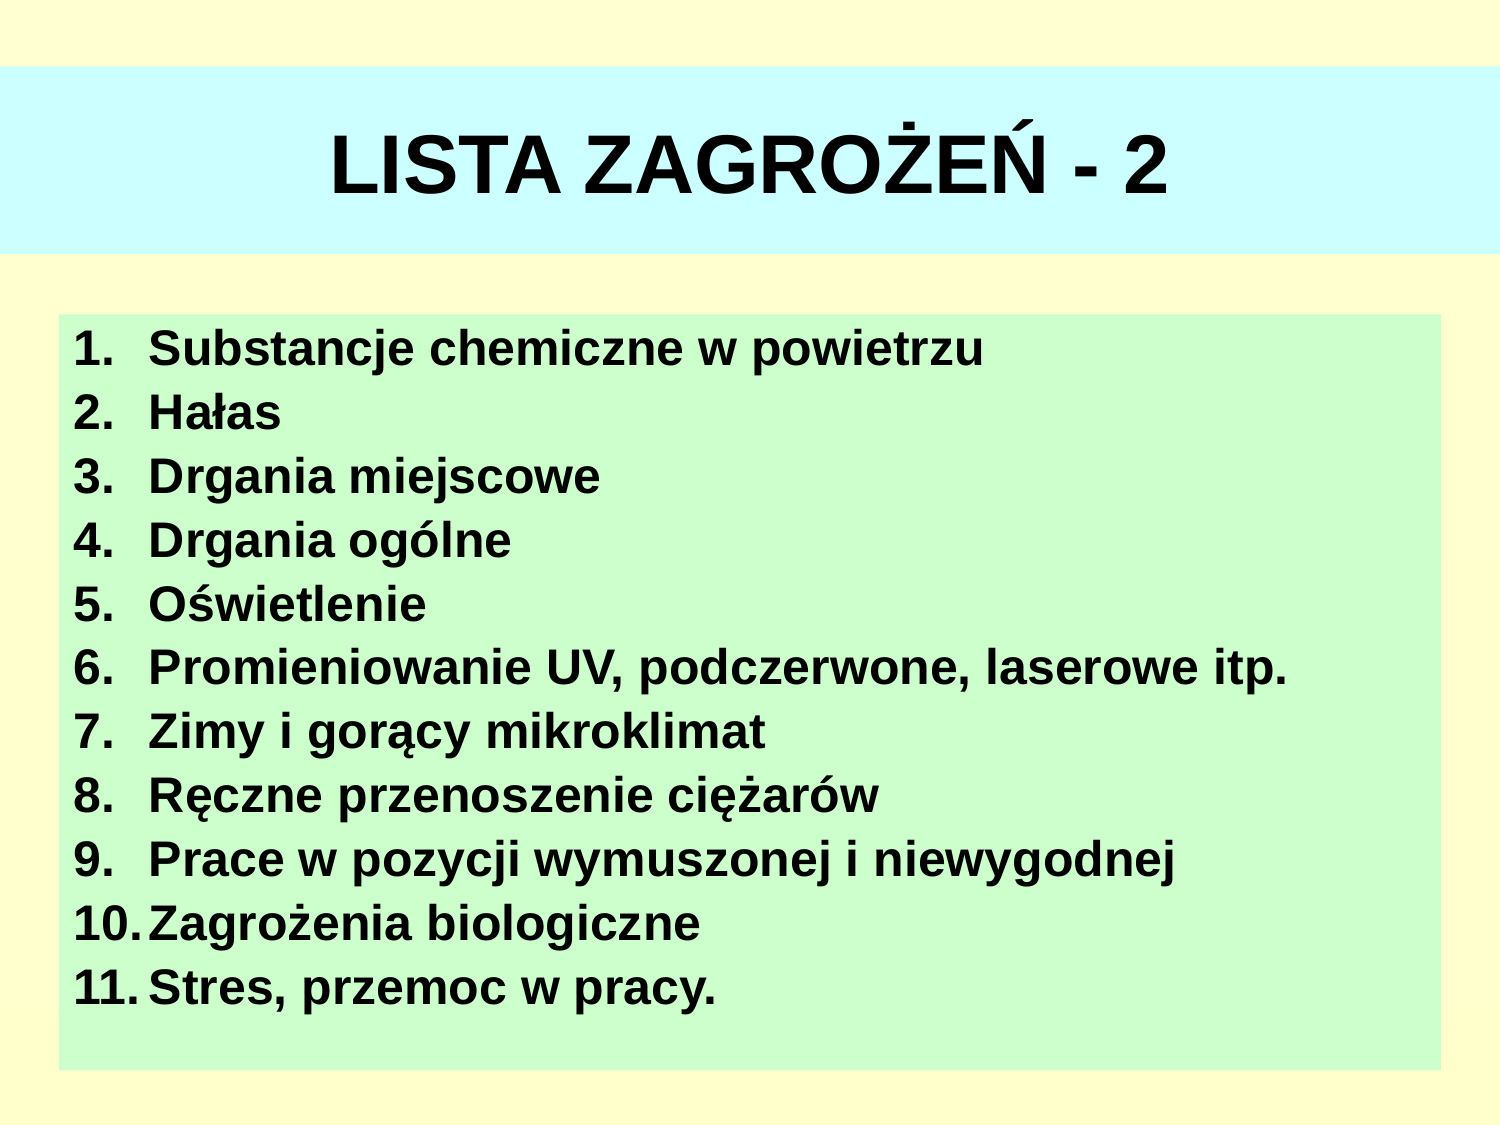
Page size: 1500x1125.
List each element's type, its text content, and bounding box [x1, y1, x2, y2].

list Substancje chemiczne w powietrzu Hałas Drgania miejscowe Drgania ogólne Oświetlenie Promieniowanie UV, podczerwone, laserowe itp. Zimy i gorący mikroklimat Ręczne przenoszenie ciężarów Prace w pozycji wymuszonej i niewygodnej Zagrożenia biologiczne Stres, przemoc w pracy. [58, 314, 1442, 1071]
title LISTA ZAGROŻEŃ - 2 [0, 66, 1500, 255]
